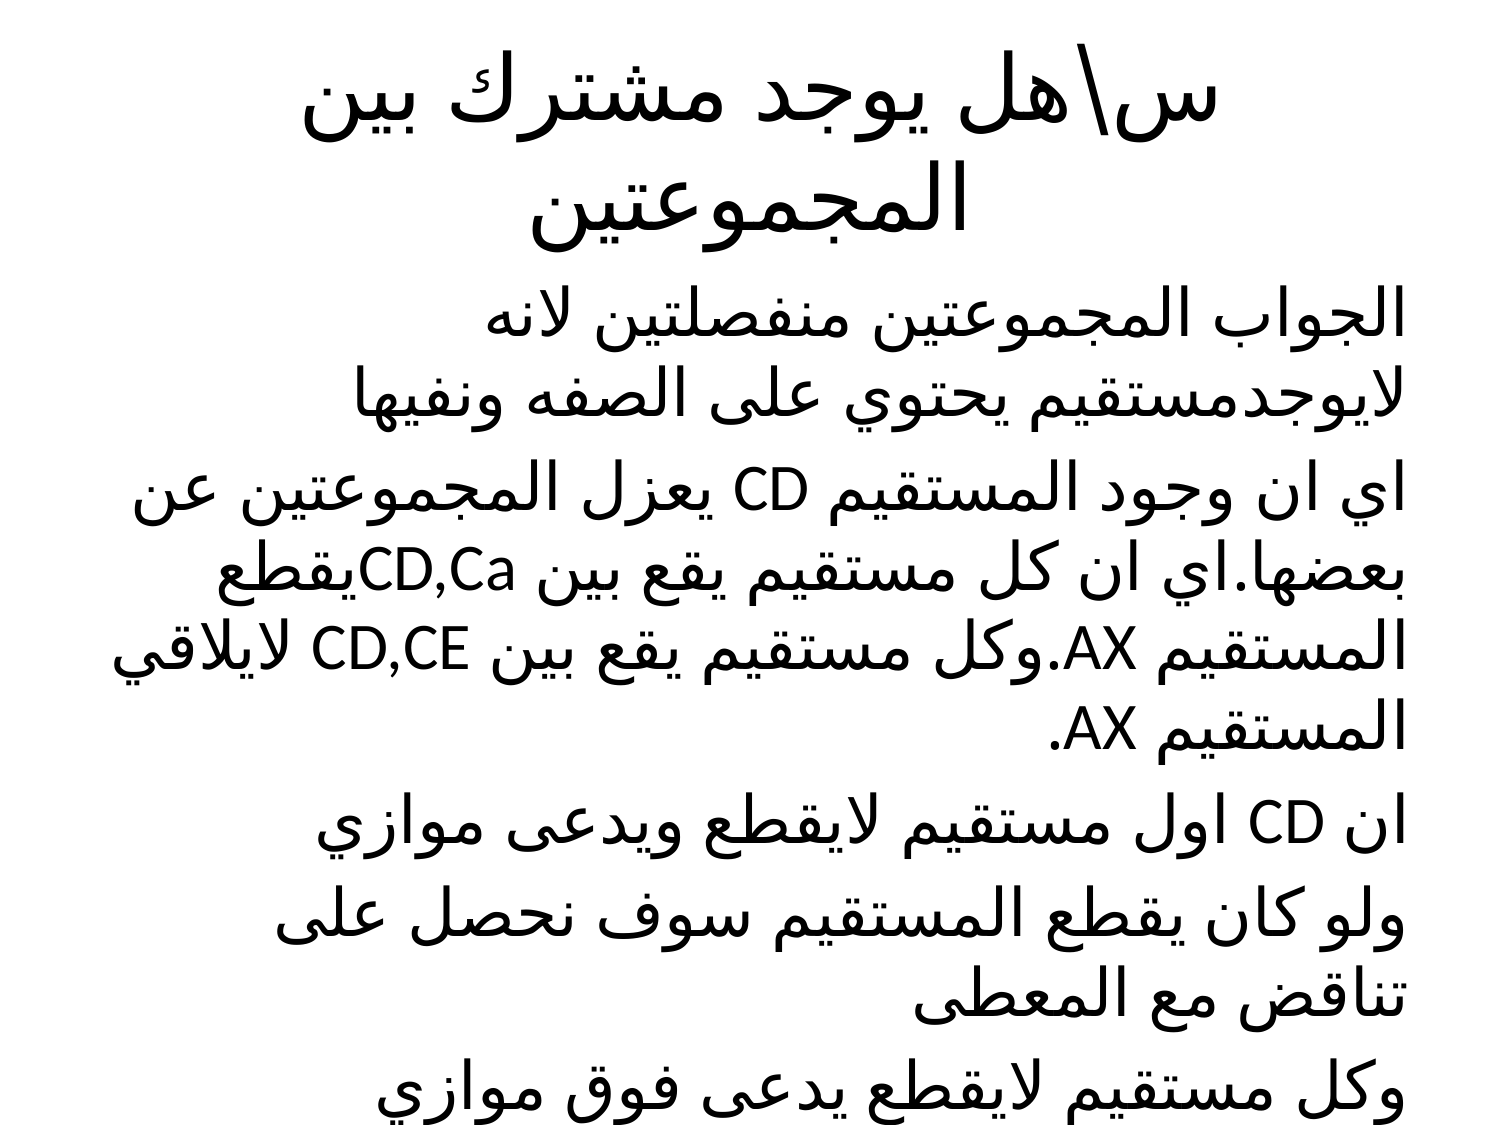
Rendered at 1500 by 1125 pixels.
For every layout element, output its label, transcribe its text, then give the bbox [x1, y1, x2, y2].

title س\هل يوجد مشترك بين المجموعتين [75, 45, 1425, 233]
list الجواب المجموعتين منفصلتين لانه لايوجدمستقيم يحتوي على الصفه ونفيها اي ان وجود المستقيم CD يعزل المجموعتين عن بعضها.اي ان كل مستقيم يقع بين CD,Caيقطع المستقيم AX.وكل مستقيم يقع بين CD,CE لايلاقي المستقيم AX. ان CD اول مستقيم لايقطع ويدعى موازي ولو كان يقطع المستقيم سوف نحصل على تناقض مع المعطى وكل مستقيم لايقطع يدعى فوق موازي [75, 262, 1425, 1005]
